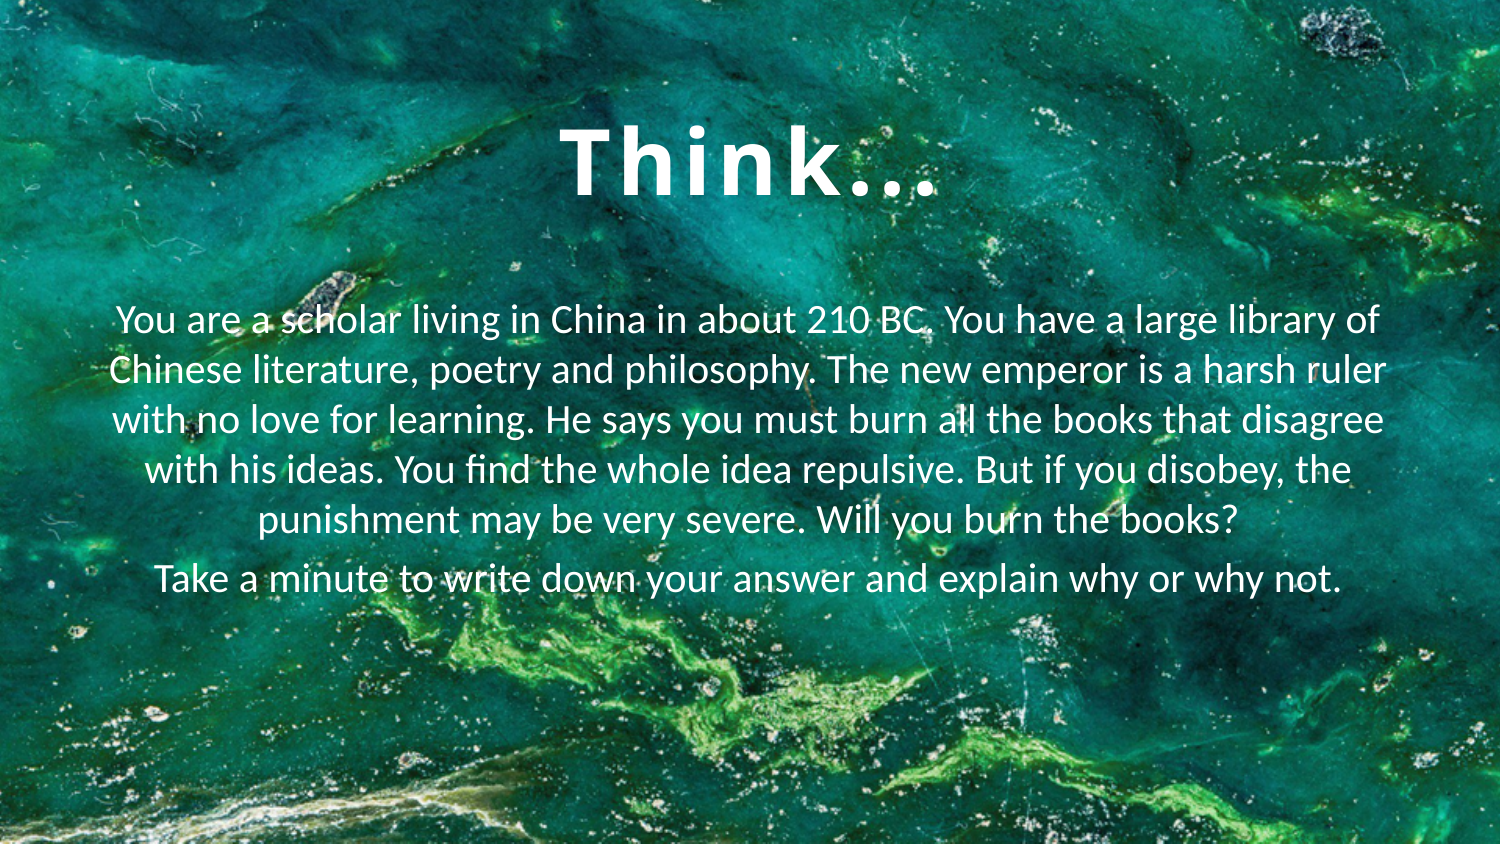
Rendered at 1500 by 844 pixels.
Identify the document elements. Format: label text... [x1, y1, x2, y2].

picture [0, 0, 1500, 844]
text_box You are a scholar living in China in about 210 BC. You have a large library of Chinese literature, poetry and philosophy. The new emperor is a harsh ruler with no love for learning. He says you must burn all the books that disagree with his ideas. You find the whole idea repulsive. But if you disobey, the punishment may be very severe. Will you burn the books? Take a minute to write down your answer and explain why or why not. [73, 284, 1424, 722]
text_box Think... [73, 96, 1424, 216]
